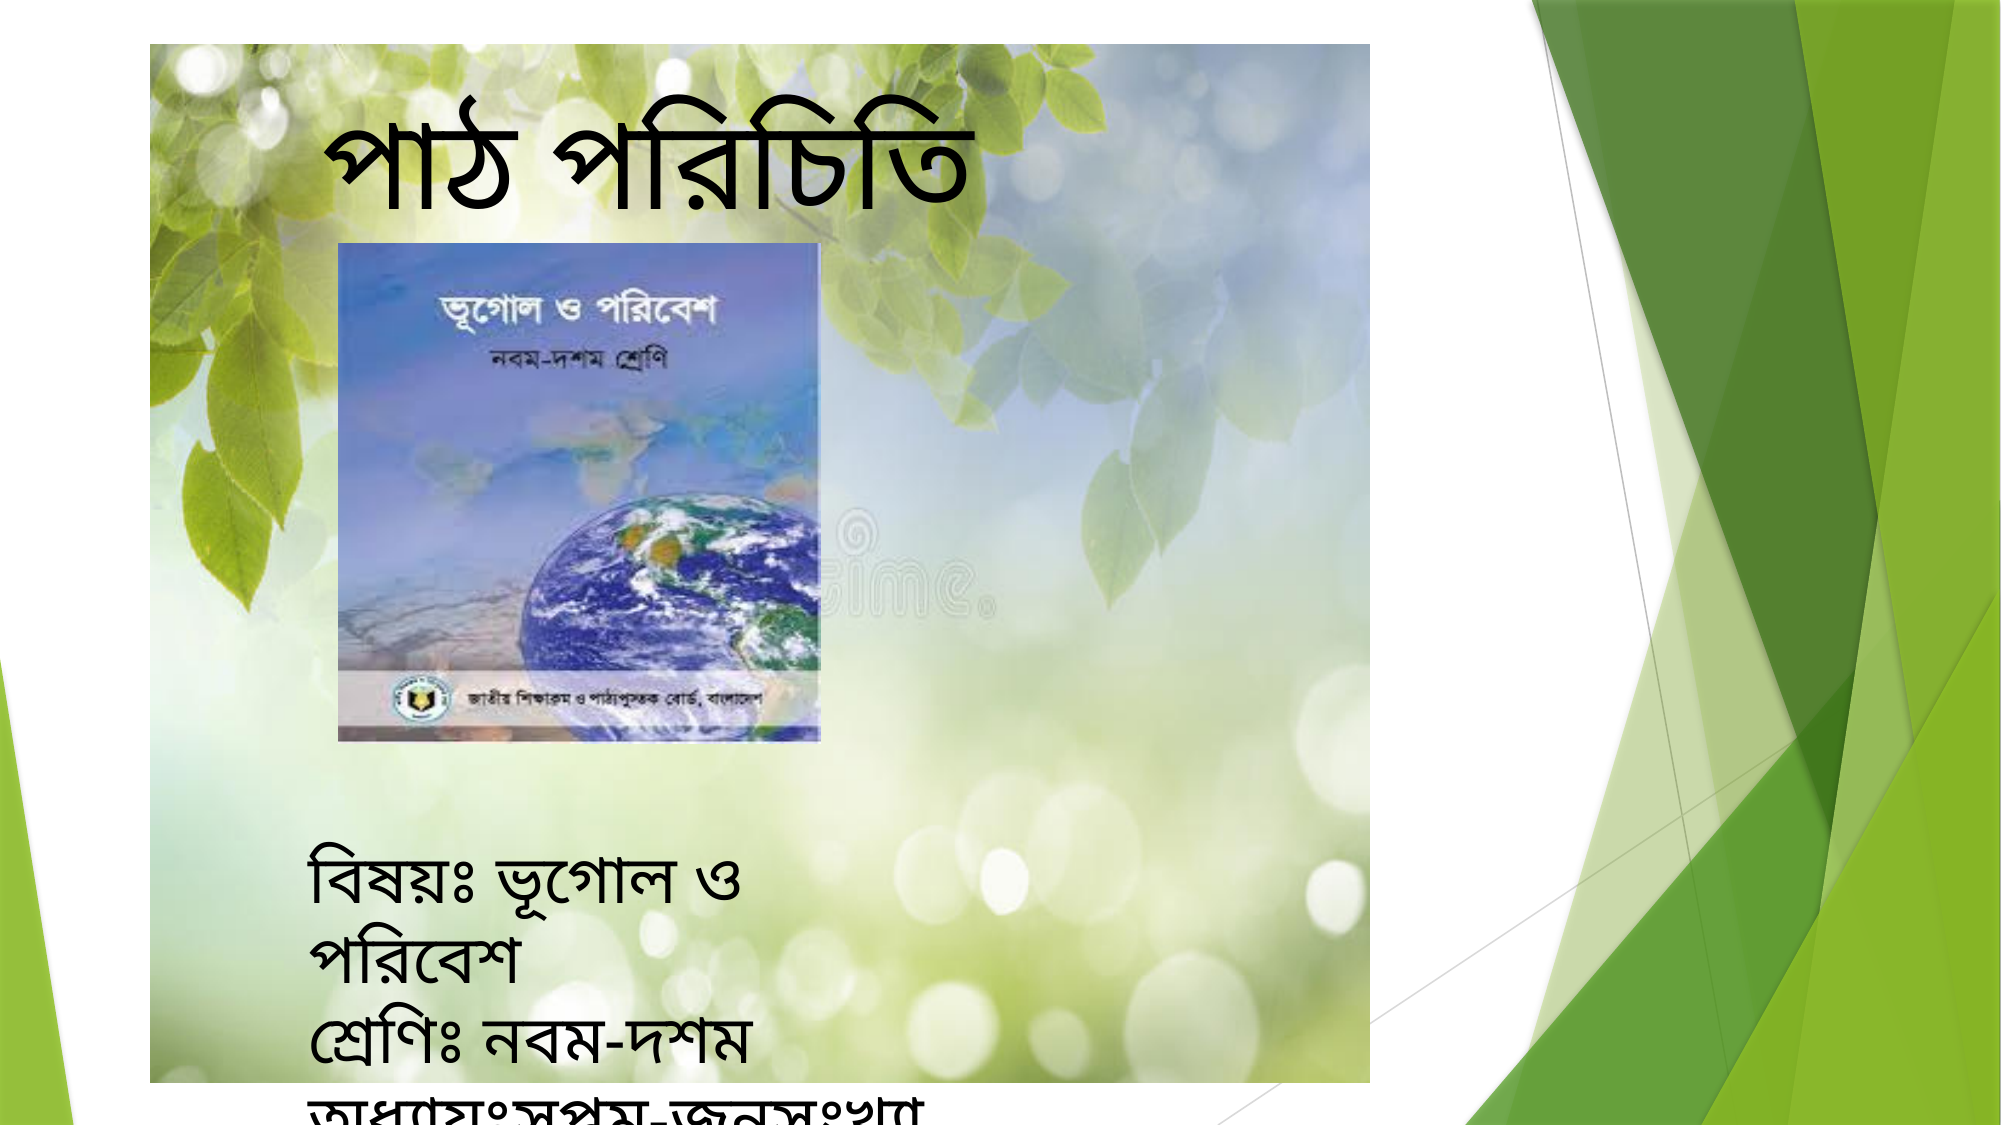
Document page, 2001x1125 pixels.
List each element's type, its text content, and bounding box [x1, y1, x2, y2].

text_box বিষয়ঃ ভূগোল ও পরিবেশ শ্রেণিঃ নবম-দশম অধ্যায়ঃসপ্তম-জনসংখ্যা [293, 1090, 950, 1125]
picture [149, 44, 1370, 1083]
